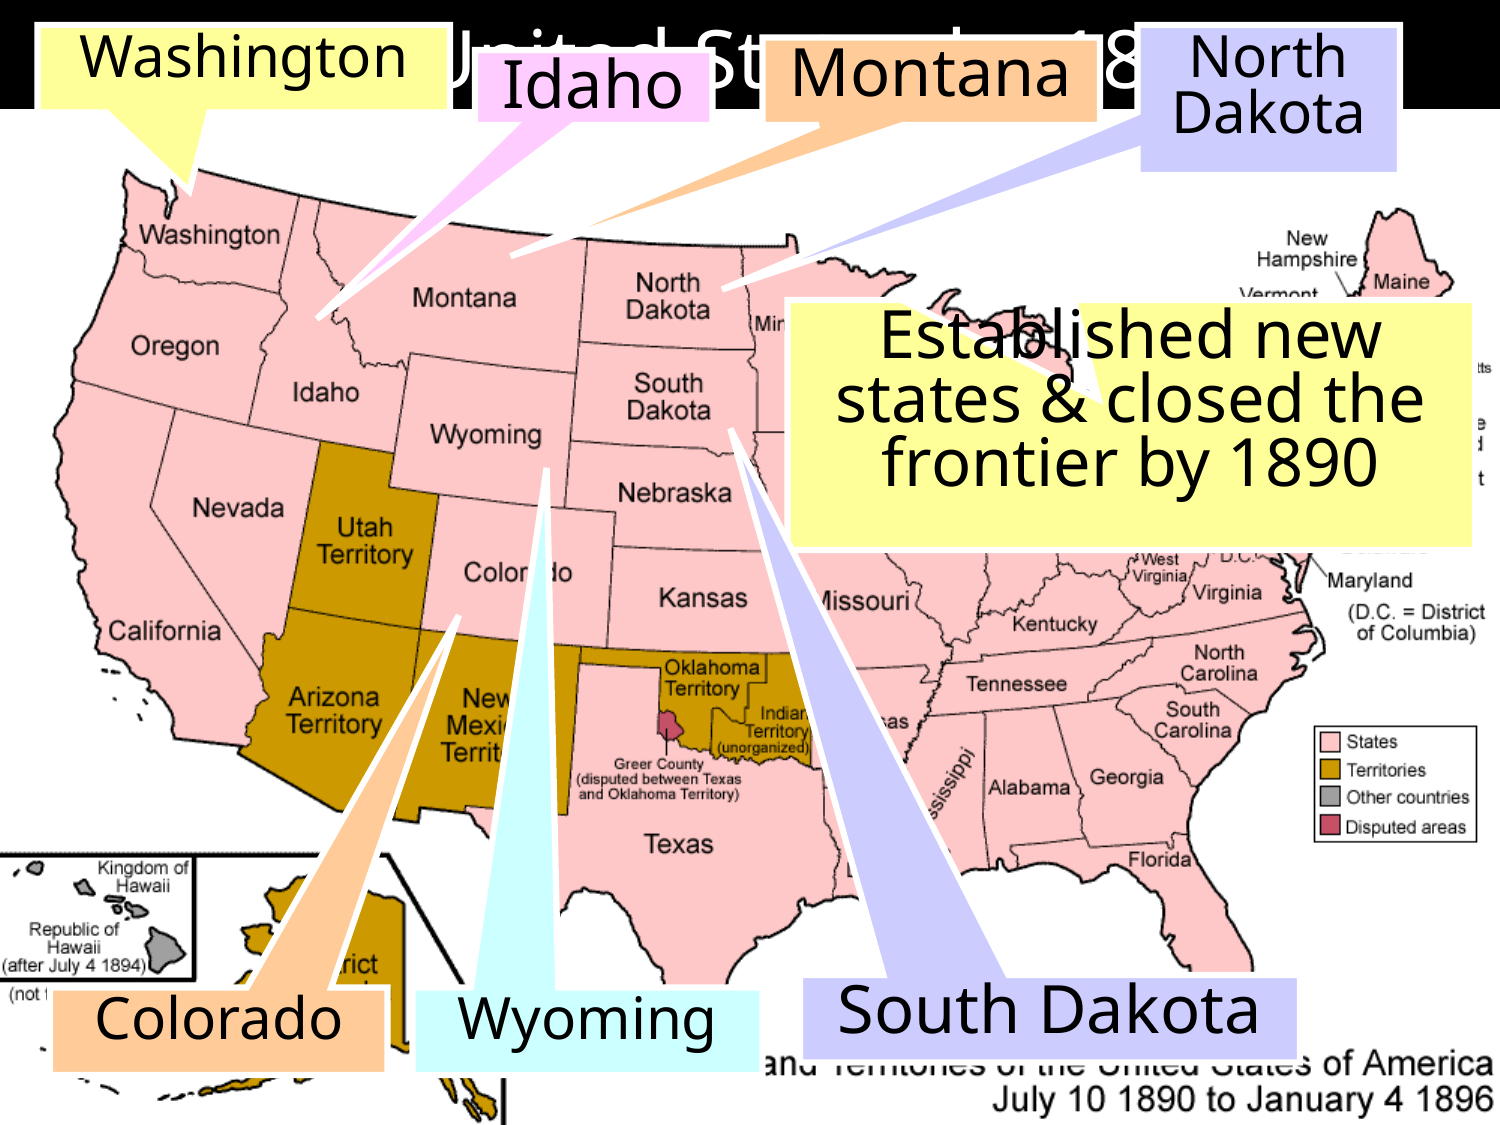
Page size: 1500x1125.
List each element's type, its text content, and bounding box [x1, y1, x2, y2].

text_box Montana [762, 37, 1101, 107]
text_box Idaho [474, 49, 713, 107]
picture [0, 108, 1500, 1125]
text_box Washington [37, 24, 451, 107]
text_box North Dakota [1137, 24, 1401, 107]
title The United States by 1890 [0, 0, 1500, 108]
